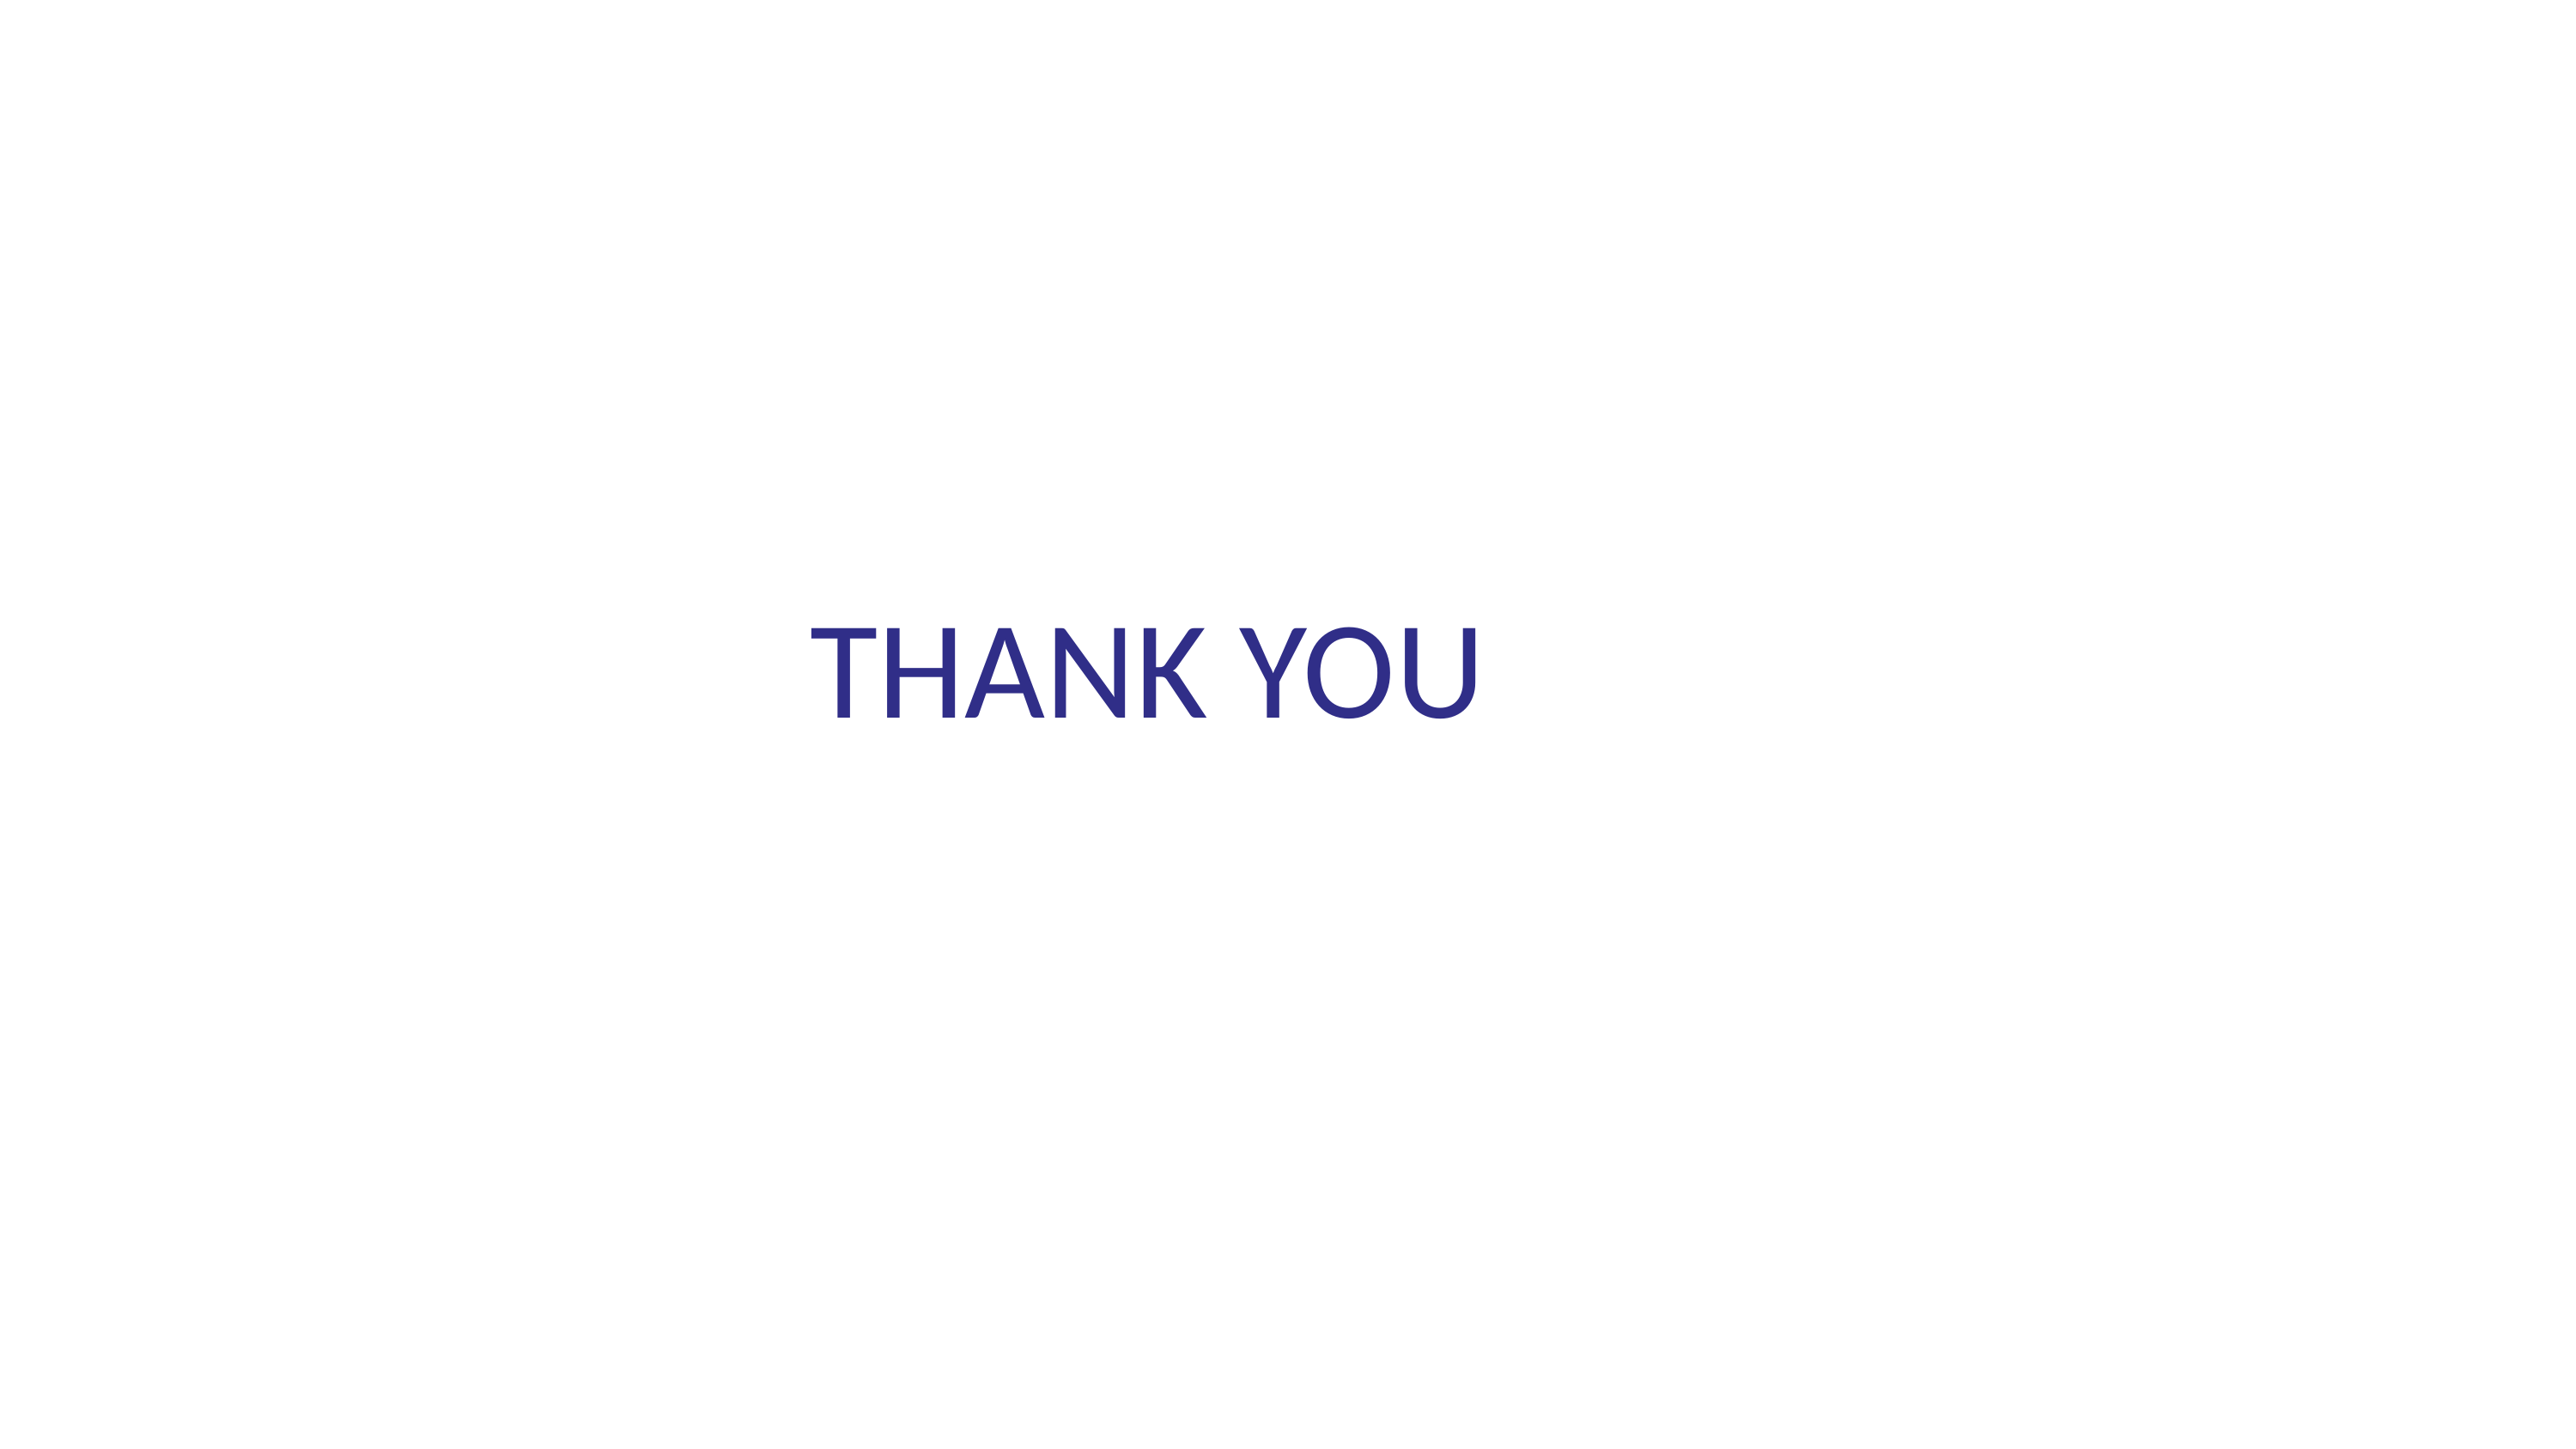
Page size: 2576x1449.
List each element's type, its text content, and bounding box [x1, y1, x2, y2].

subtitle THANK YOU [696, 572, 1600, 820]
